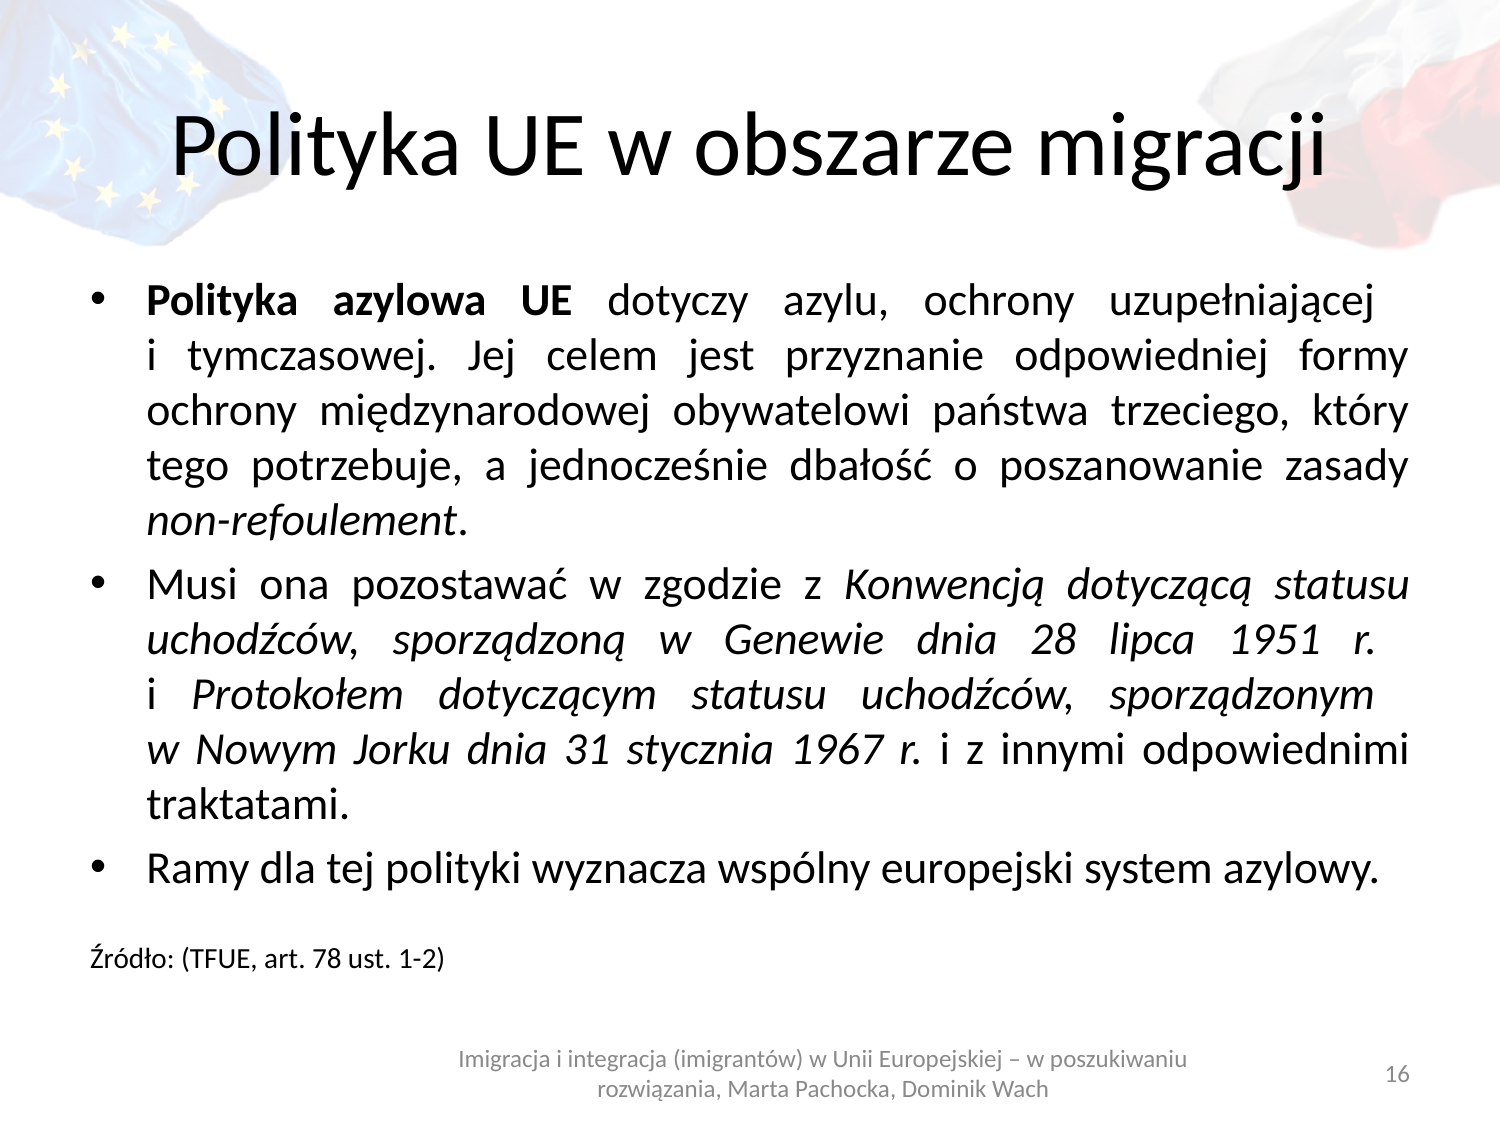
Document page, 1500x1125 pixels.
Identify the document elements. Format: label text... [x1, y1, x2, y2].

slide_number 16 [1223, 1042, 1425, 1103]
footer Imigracja i integracja (imigrantów) w Unii Europejskiej – w poszukiwaniu rozwiązania, Marta Pachocka, Dominik Wach [425, 1035, 1223, 1110]
title Polityka UE w obszarze migracji [74, 44, 1426, 233]
list Polityka azylowa UE dotyczy azylu, ochrony uzupełniającej i tymczasowej. Jej celem jest przyznanie odpowiedniej formy ochrony międzynarodowej obywatelowi państwa trzeciego, który tego potrzebuje, a jednocześnie dbałość o poszanowanie zasady non-refoulement. Musi ona pozostawać w zgodzie z Konwencją dotyczącą statusu uchodźców, sporządzoną w Genewie dnia 28 lipca 1951 r. i Protokołem dotyczącym statusu uchodźców, sporządzonym w Nowym Jorku dnia 31 stycznia 1967 r. i z innymi odpowiednimi traktatami. Ramy dla tej polityki wyznacza wspólny europejski system azylowy. Źródło: (TFUE, art. 78 ust. 1-2) [74, 262, 1426, 1006]
picture [0, 0, 317, 253]
picture [1187, 0, 1500, 258]
